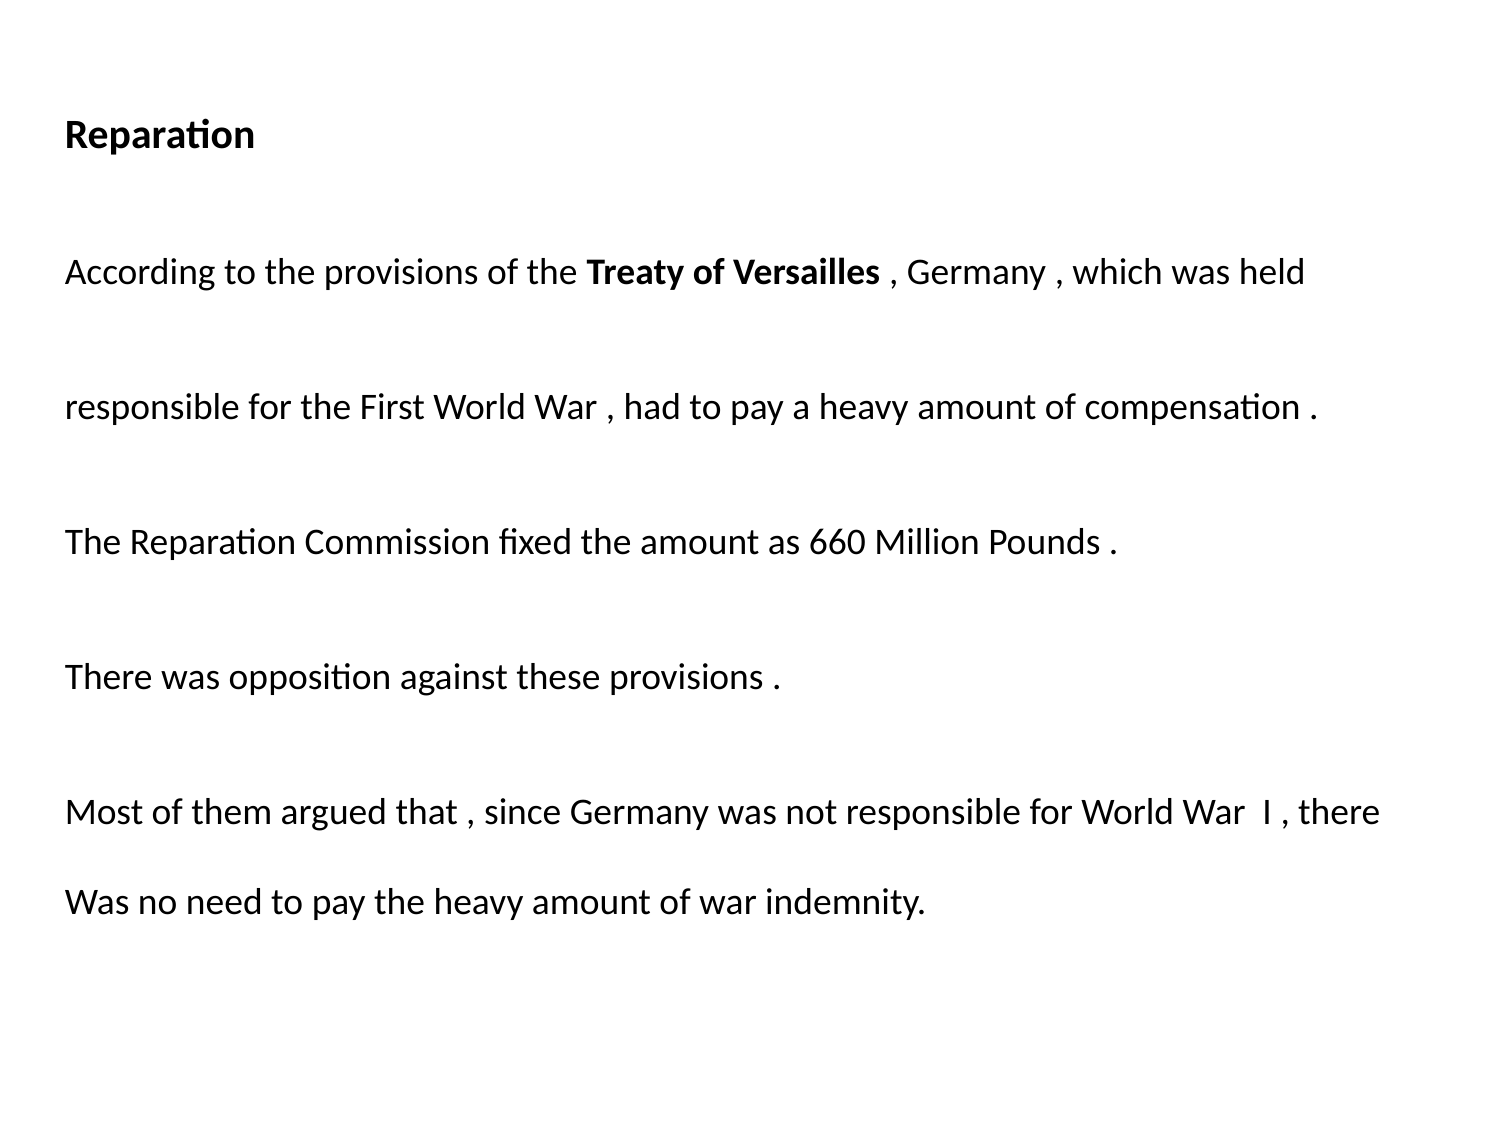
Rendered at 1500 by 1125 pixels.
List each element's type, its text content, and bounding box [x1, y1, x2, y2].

text_box Reparation According to the provisions of the Treaty of Versailles , Germany , which was held responsible for the First World War , had to pay a heavy amount of compensation . The Reparation Commission fixed the amount as 660 Million Pounds . There was opposition against these provisions . Most of them argued that , since Germany was not responsible for World War I , there Was no need to pay the heavy amount of war indemnity. [49, 99, 1400, 930]
